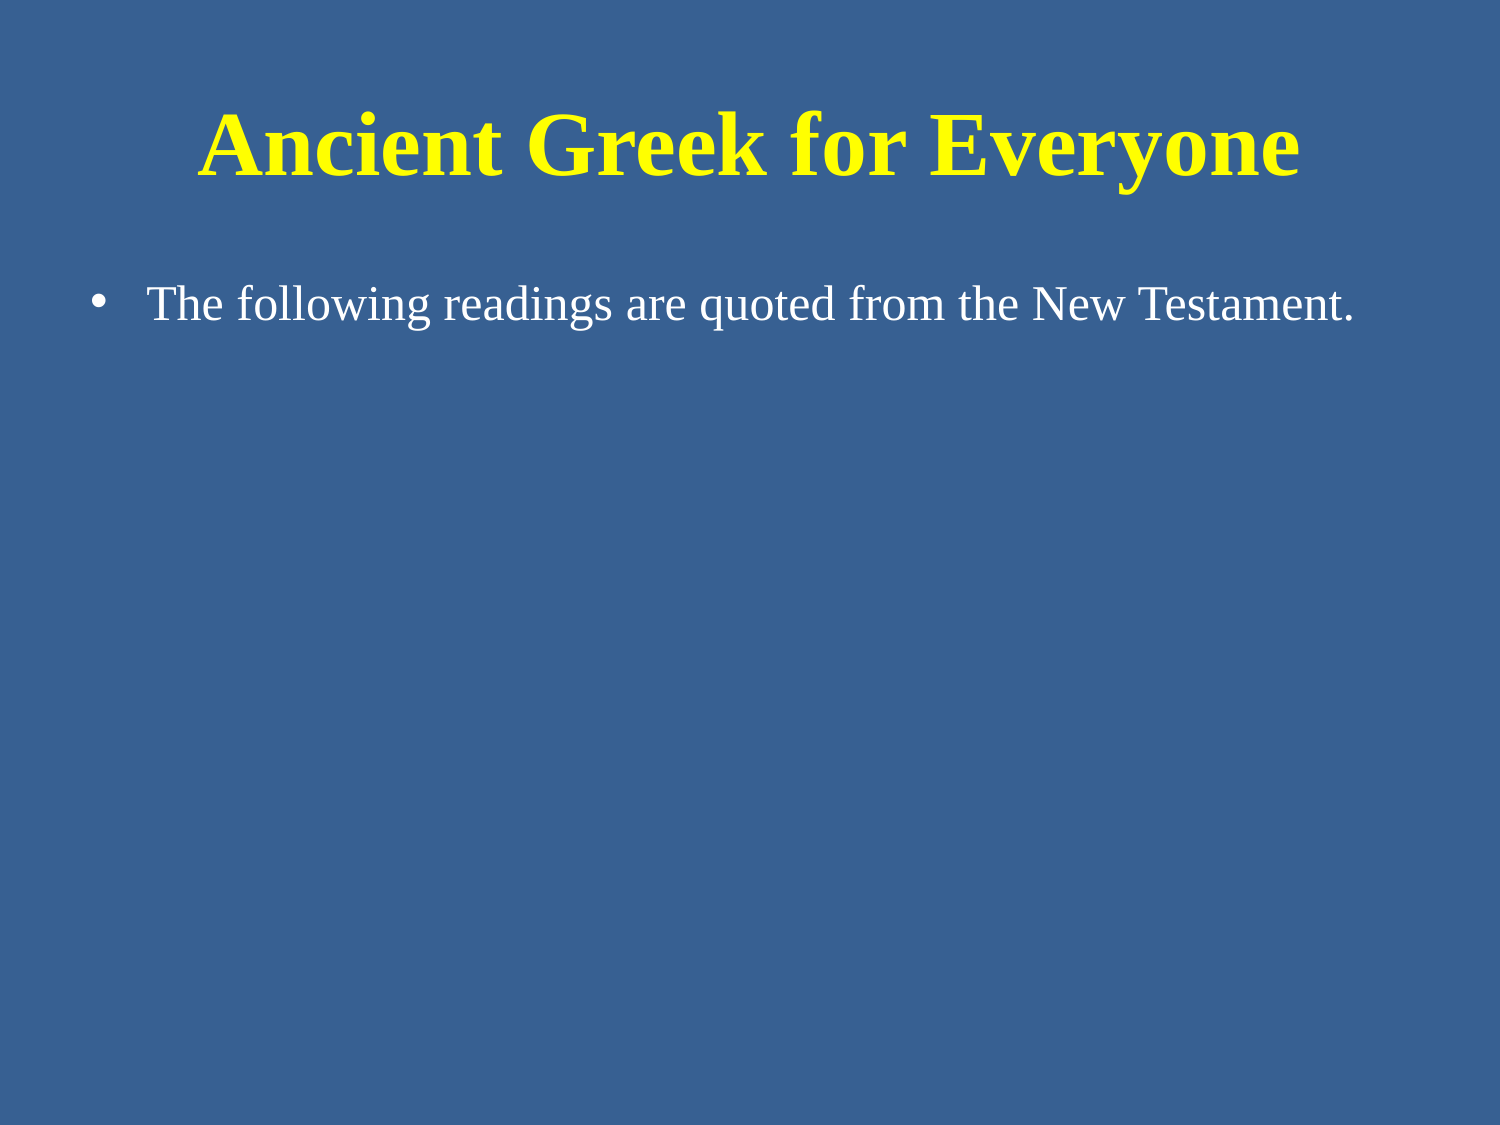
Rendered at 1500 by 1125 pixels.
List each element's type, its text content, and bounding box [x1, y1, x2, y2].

list The following readings are quoted from the New Testament. [75, 262, 1425, 1075]
title Ancient Greek for Everyone [75, 45, 1425, 233]
